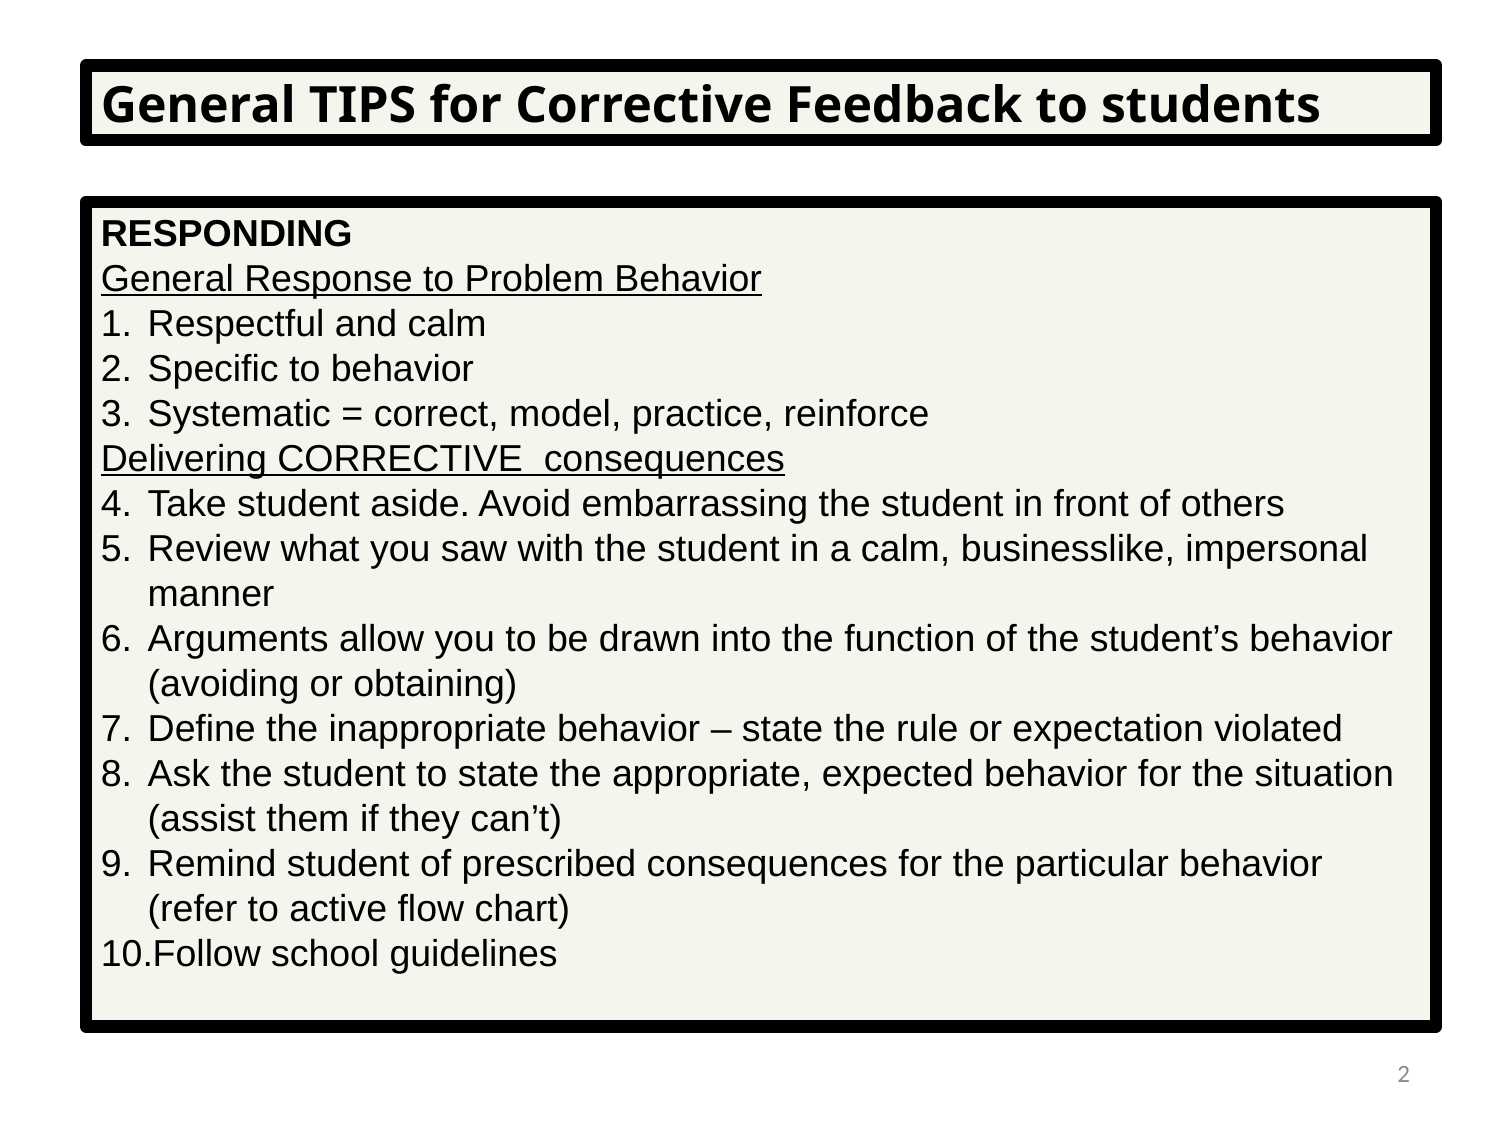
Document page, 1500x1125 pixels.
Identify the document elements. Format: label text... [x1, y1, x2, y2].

text_box General TIPS for Corrective Feedback to students [85, 65, 1436, 141]
slide_number 2 [1074, 1042, 1425, 1103]
text_box RESPONDING General Response to Problem Behavior Respectful and calm Specific to behavior Systematic = correct, model, practice, reinforce Delivering CORRECTIVE consequences Take student aside. Avoid embarrassing the student in front of others Review what you saw with the student in a calm, businesslike, impersonal manner Arguments allow you to be drawn into the function of the student’s behavior (avoiding or obtaining) Define the inappropriate behavior – state the rule or expectation violated Ask the student to state the appropriate, expected behavior for the situation (assist them if they can’t) Remind student of prescribed consequences for the particular behavior (refer to active flow chart) Follow school guidelines [85, 201, 1436, 1027]
